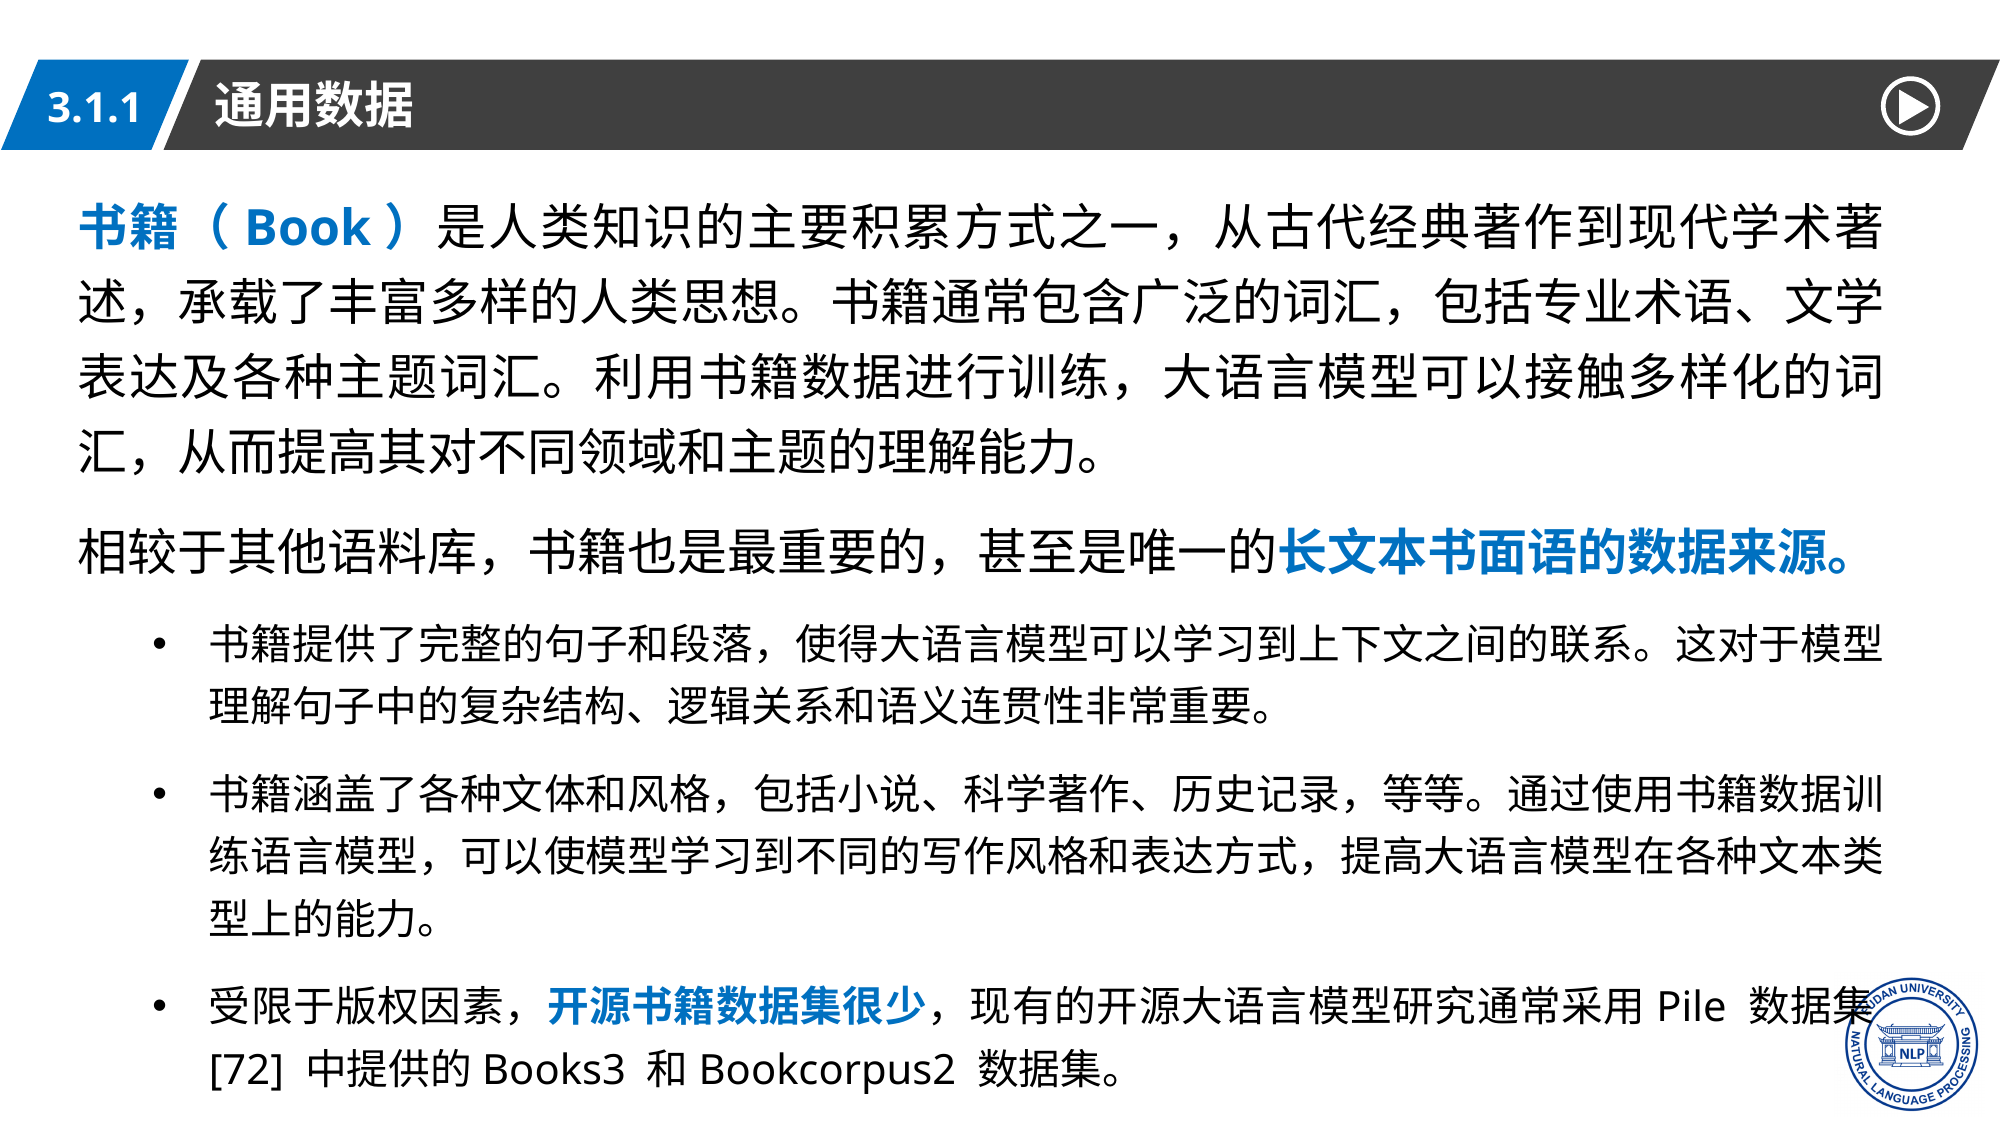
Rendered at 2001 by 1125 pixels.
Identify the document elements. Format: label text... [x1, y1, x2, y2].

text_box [1883, 78, 1939, 134]
text_box [1, 89, 157, 150]
text_box [32, 59, 189, 120]
text_box 通用数据 [199, 66, 430, 142]
picture [1834, 972, 1985, 1117]
text_box 书籍（Book）是人类知识的主要积累方式之一，从古代经典著作到现代学术著述，承载了丰富多样的人类思想。书籍通常包含广泛的词汇，包括专业术语、文学表达及各种主题词汇。利用书籍数据进行训练，大语言模型可以接触多样化的词汇，从而提高其对不同领域和主题的理解能力。 相较于其他语料库，书籍也是最重要的，甚至是唯一的长文本书面语的数据来源。 书籍提供了完整的句子和段落，使得大语言模型可以学习到上下文之间的联系。这对于模型理解句子中的复杂结构、逻辑关系和语义连贯性非常重要。 书籍涵盖了各种文体和风格，包括小说、科学著作、历史记录，等等。通过使用书籍数据训练语言模型，可以使模型学习到不同的写作风格和表达方式，提高大语言模型在各种文本类型上的能力。 受限于版权因素，开源书籍数据集很少，现有的开源大语言模型研究通常采用Pile 数据集[72] 中提供的Books3 和Bookcorpus2 数据集。 [62, 172, 1900, 1100]
text_box [163, 59, 2000, 150]
text_box 3.1.1 [26, 73, 164, 138]
